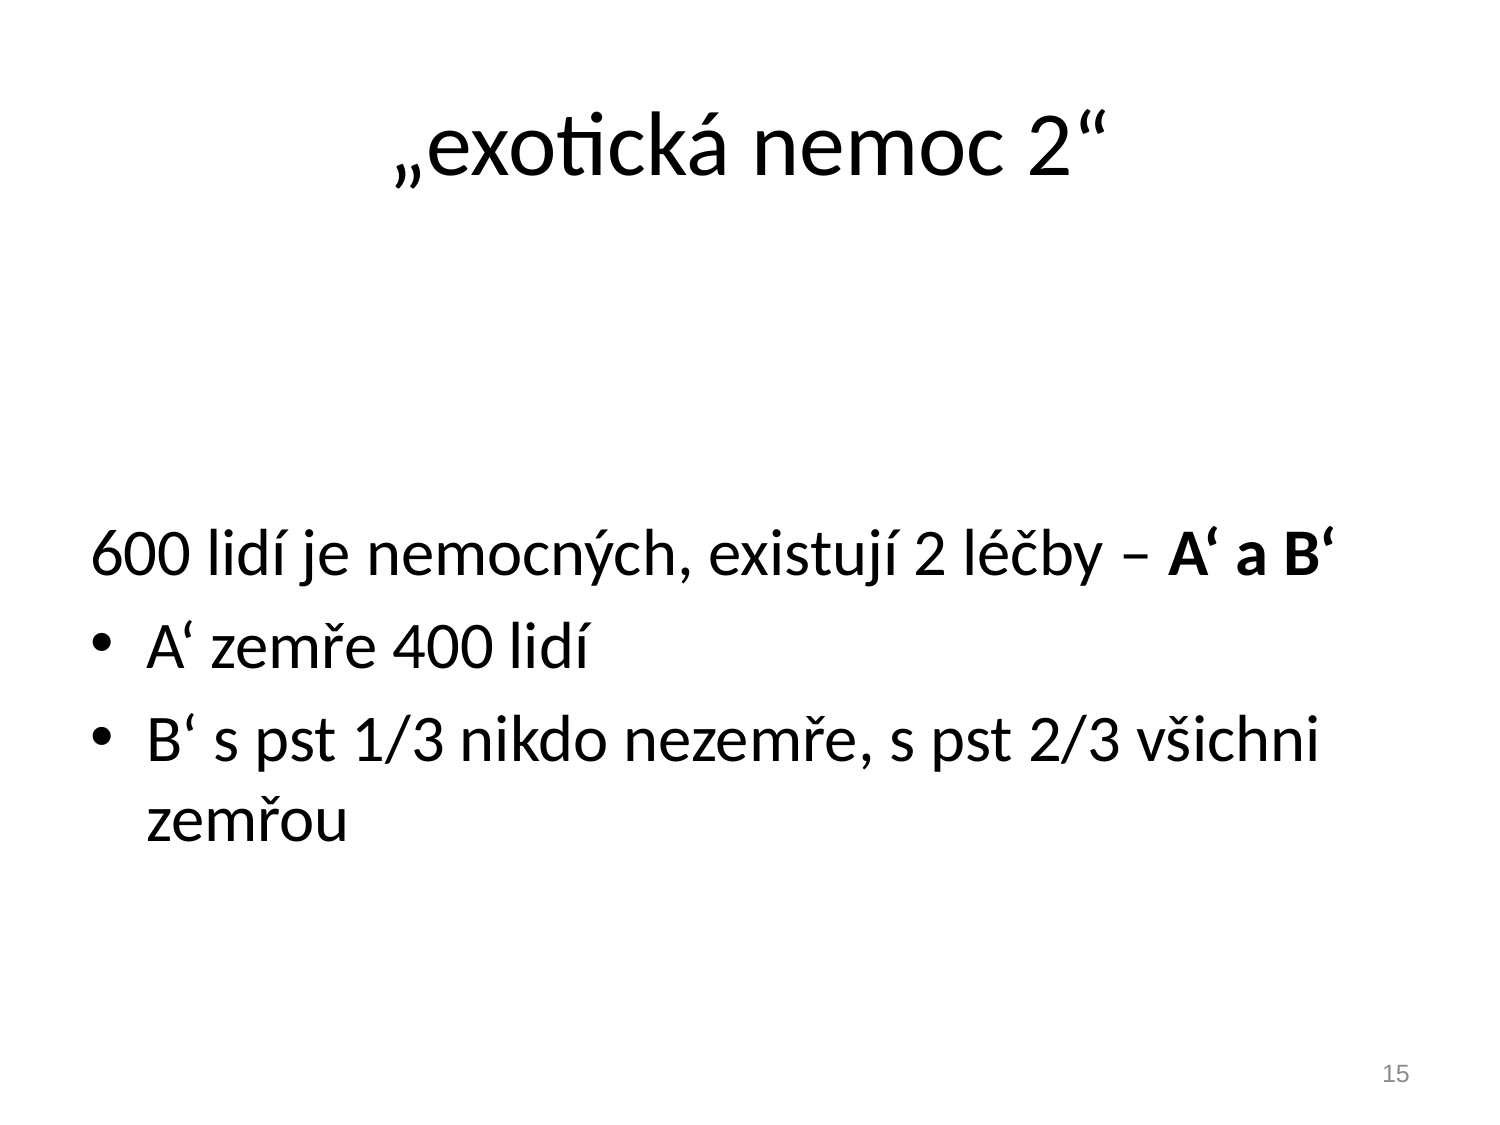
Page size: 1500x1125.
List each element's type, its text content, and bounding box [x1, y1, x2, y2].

title „exotická nemoc 2“ [75, 45, 1425, 233]
slide_number 15 [1074, 1042, 1425, 1103]
list 600 lidí je nemocných, existují 2 léčby – A‘ a B‘ A‘ zemře 400 lidí B‘ s pst 1/3 nikdo nezemře, s pst 2/3 všichni zemřou [75, 500, 1425, 1103]
